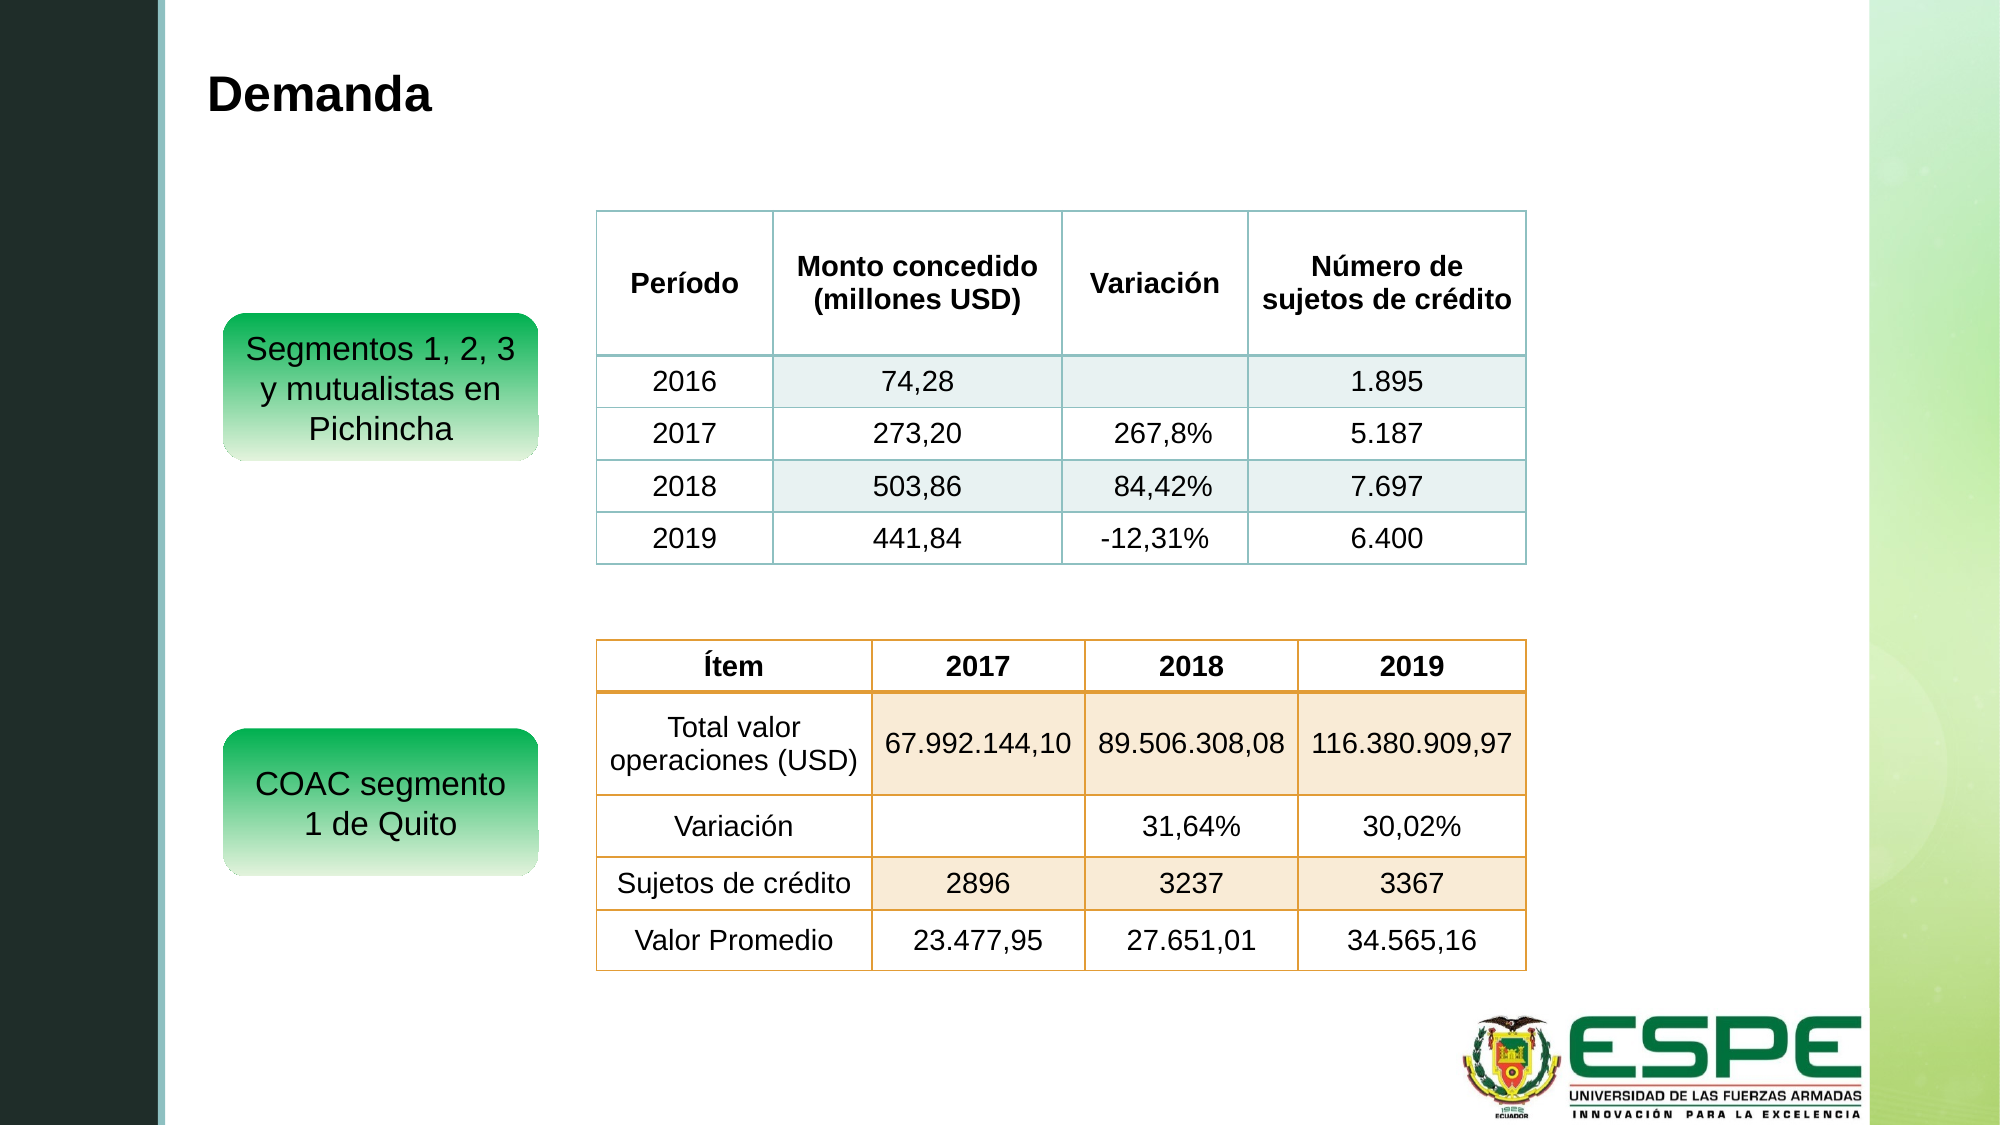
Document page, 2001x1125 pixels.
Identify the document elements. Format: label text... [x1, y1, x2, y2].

text_box [1871, 0, 2000, 1125]
table_cell 116.380.909,97 [1299, 694, 1525, 794]
text_box [0, 0, 156, 1125]
text_box [156, 0, 167, 1125]
table_header Variación [1063, 212, 1247, 354]
table_cell 2896 [873, 858, 1084, 909]
table_cell 84,42% [1063, 461, 1247, 511]
title Demanda [192, 60, 1134, 170]
table_header 2017 [873, 641, 1084, 690]
table_cell 6.400 [1249, 513, 1525, 563]
table_header 2019 [1299, 641, 1525, 690]
table_cell 2017 [597, 408, 772, 459]
text_box [167, 0, 1871, 1125]
table_cell -12,31% [1063, 513, 1247, 563]
table_cell 5.187 [1249, 408, 1525, 459]
table_cell 267,8% [1063, 408, 1247, 459]
table_cell 2019 [597, 513, 772, 563]
table_header Período [597, 212, 772, 354]
table_cell [873, 796, 1084, 856]
table_cell 3237 [1086, 858, 1297, 909]
table_cell Valor Promedio [597, 911, 871, 970]
table_cell 89.506.308,08 [1086, 694, 1297, 794]
table_cell 2016 [597, 357, 772, 407]
table_cell 31,64% [1086, 796, 1297, 856]
table_cell 27.651,01 [1086, 911, 1297, 970]
table_header Número de sujetos de crédito [1249, 212, 1525, 354]
table_cell 7.697 [1249, 461, 1525, 511]
table_cell Total valor operaciones (USD) [597, 694, 871, 794]
table_cell Variación [597, 796, 871, 856]
table_cell [1063, 357, 1247, 407]
text_box COAC segmento 1 de Quito [221, 726, 541, 878]
table_cell 2018 [597, 461, 772, 511]
table_cell 1.895 [1249, 357, 1525, 407]
table_cell 74,28 [774, 357, 1061, 407]
table_cell 441,84 [774, 513, 1061, 563]
table_header 2018 [1086, 641, 1297, 690]
table_cell Sujetos de crédito [597, 858, 871, 909]
table_header Monto concedido (millones USD) [774, 212, 1061, 354]
table_cell 3367 [1299, 858, 1525, 909]
table_cell 30,02% [1299, 796, 1525, 856]
picture [1455, 1008, 1870, 1125]
table_cell 67.992.144,10 [873, 694, 1084, 794]
table_cell 503,86 [774, 461, 1061, 511]
text_box Segmentos 1, 2, 3 y mutualistas en Pichincha [221, 311, 541, 463]
table_cell 23.477,95 [873, 911, 1084, 970]
table_header Ítem [597, 641, 871, 690]
table_cell 273,20 [774, 408, 1061, 459]
table_cell 34.565,16 [1299, 911, 1525, 970]
